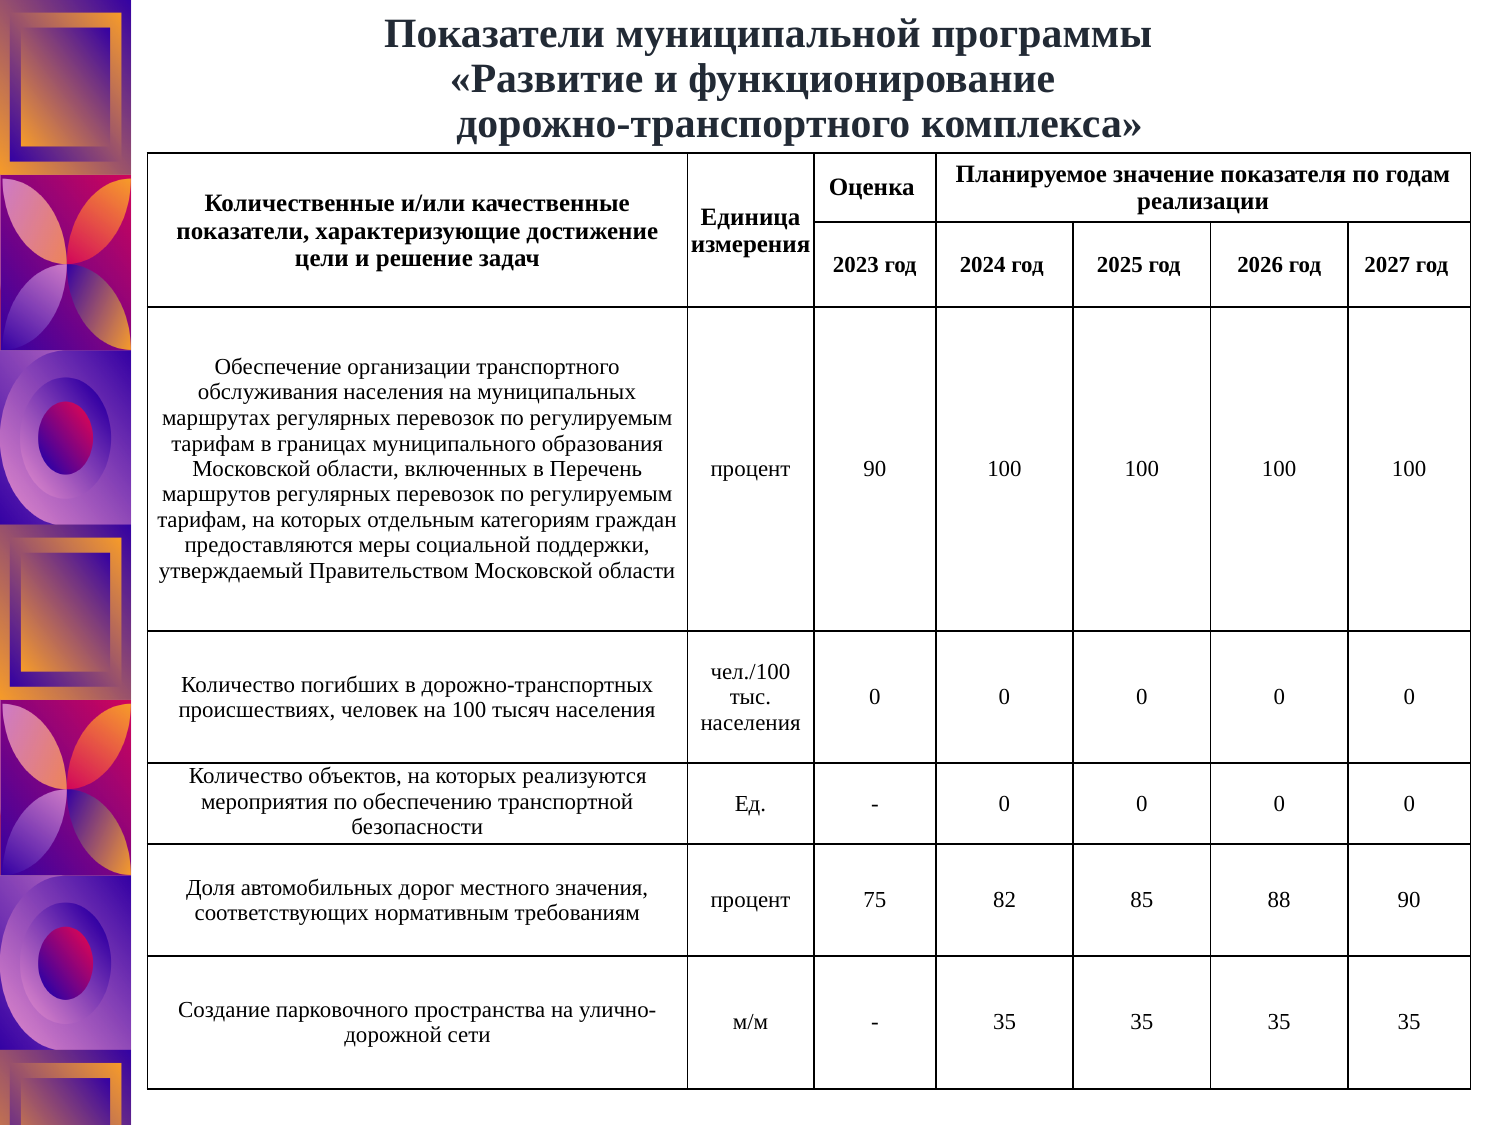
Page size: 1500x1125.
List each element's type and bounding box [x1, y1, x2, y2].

table_cell [937, 845, 1072, 955]
table_cell [1074, 957, 1210, 1088]
table_cell [937, 957, 1072, 1088]
table_cell [815, 632, 935, 762]
table_header [688, 154, 813, 306]
table_header [815, 154, 935, 221]
table_cell [1349, 223, 1470, 306]
table_cell [815, 845, 935, 955]
table_cell [148, 308, 687, 630]
table_cell [148, 957, 687, 1088]
table_cell [815, 764, 935, 843]
table_cell [1211, 957, 1347, 1088]
table_cell [937, 223, 1072, 306]
table_cell [688, 845, 813, 955]
table_cell [1349, 632, 1470, 762]
table_cell [148, 632, 687, 762]
table_cell [148, 845, 687, 955]
table_cell [1074, 764, 1210, 843]
table_cell [1211, 632, 1347, 762]
table_cell [1074, 845, 1210, 955]
picture [0, 0, 1500, 1125]
table_cell [1074, 632, 1210, 762]
table_cell [1349, 308, 1470, 630]
table_cell [937, 764, 1072, 843]
table_cell [1074, 308, 1210, 630]
table_cell [688, 308, 813, 630]
table_cell [688, 764, 813, 843]
table_header [937, 154, 1470, 221]
table_cell [815, 308, 935, 630]
table_cell [937, 632, 1072, 762]
table_cell [1349, 845, 1470, 955]
table_cell [1349, 957, 1470, 1088]
title [47, 8, 1500, 150]
table_cell [148, 764, 687, 843]
table_cell [1211, 223, 1347, 306]
table_cell [815, 223, 935, 306]
table_cell [937, 308, 1072, 630]
table_cell [1349, 764, 1470, 843]
table_cell [688, 632, 813, 762]
table_cell [1074, 223, 1210, 306]
table_cell [815, 957, 935, 1088]
table_cell [1211, 845, 1347, 955]
table_cell [1211, 764, 1347, 843]
table_header [148, 154, 687, 306]
table_cell [688, 957, 813, 1088]
table_cell [1211, 308, 1347, 630]
